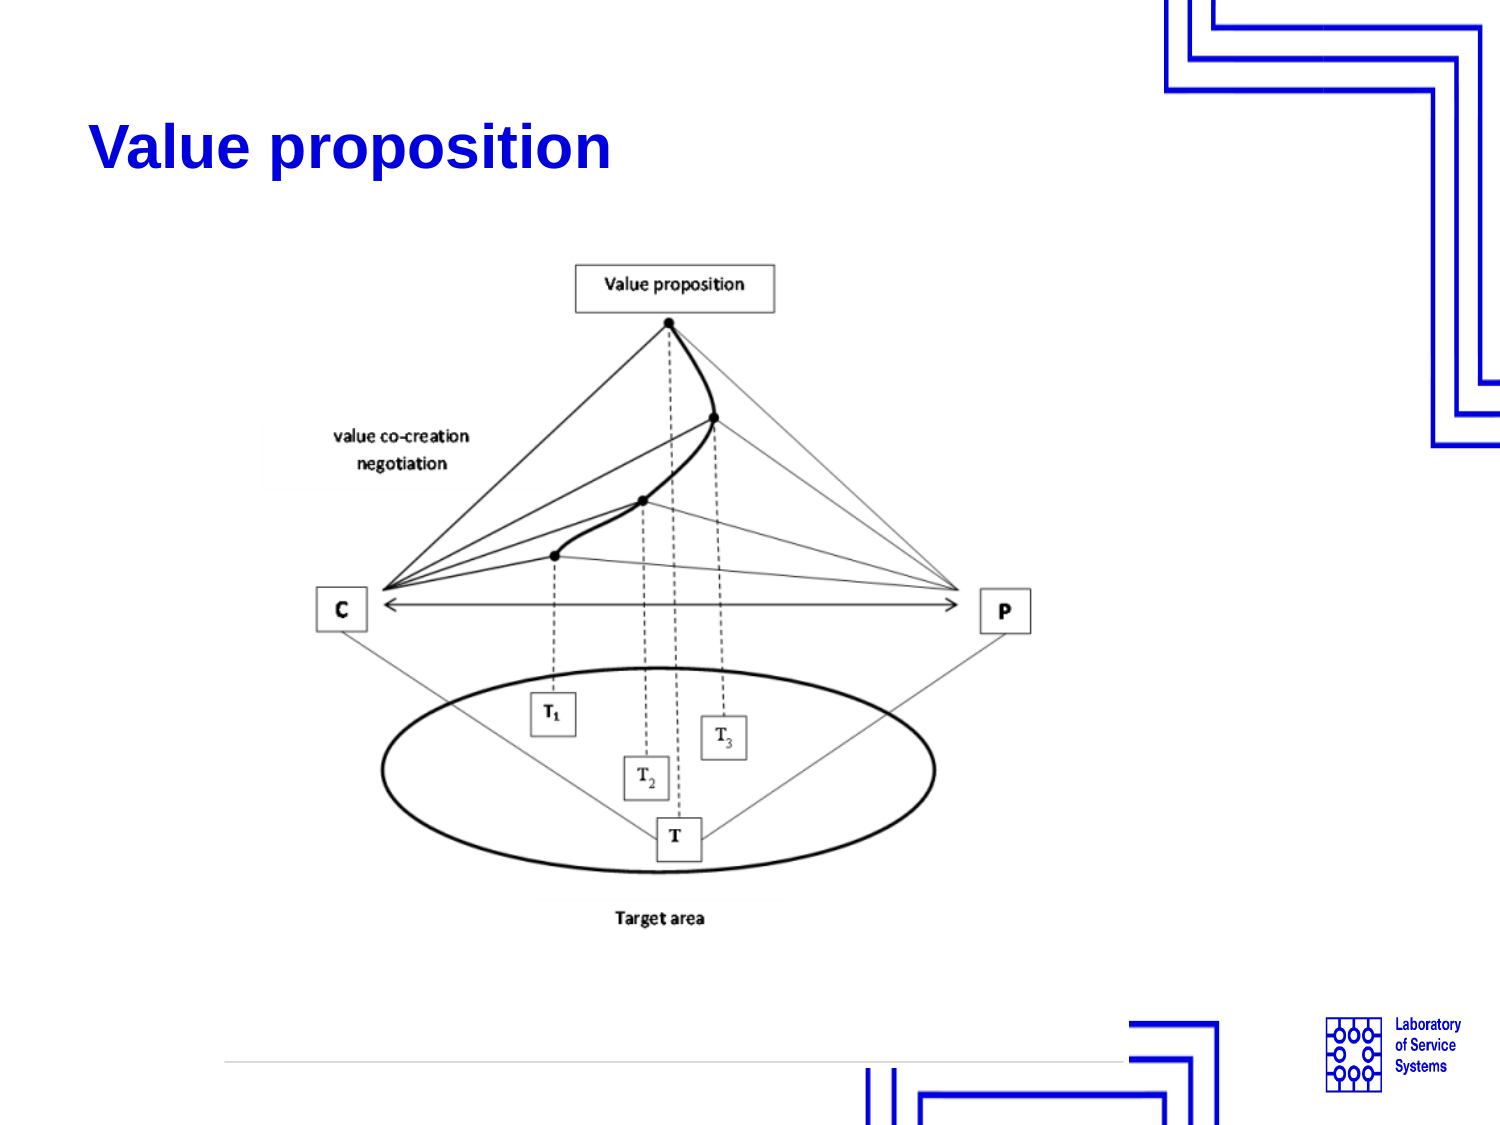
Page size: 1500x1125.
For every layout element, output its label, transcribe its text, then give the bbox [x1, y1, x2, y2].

picture [1324, 1015, 1462, 1093]
picture [1158, 0, 1500, 458]
picture [861, 1015, 1225, 1125]
title Value proposition [88, 118, 1412, 193]
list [218, 195, 1129, 1068]
